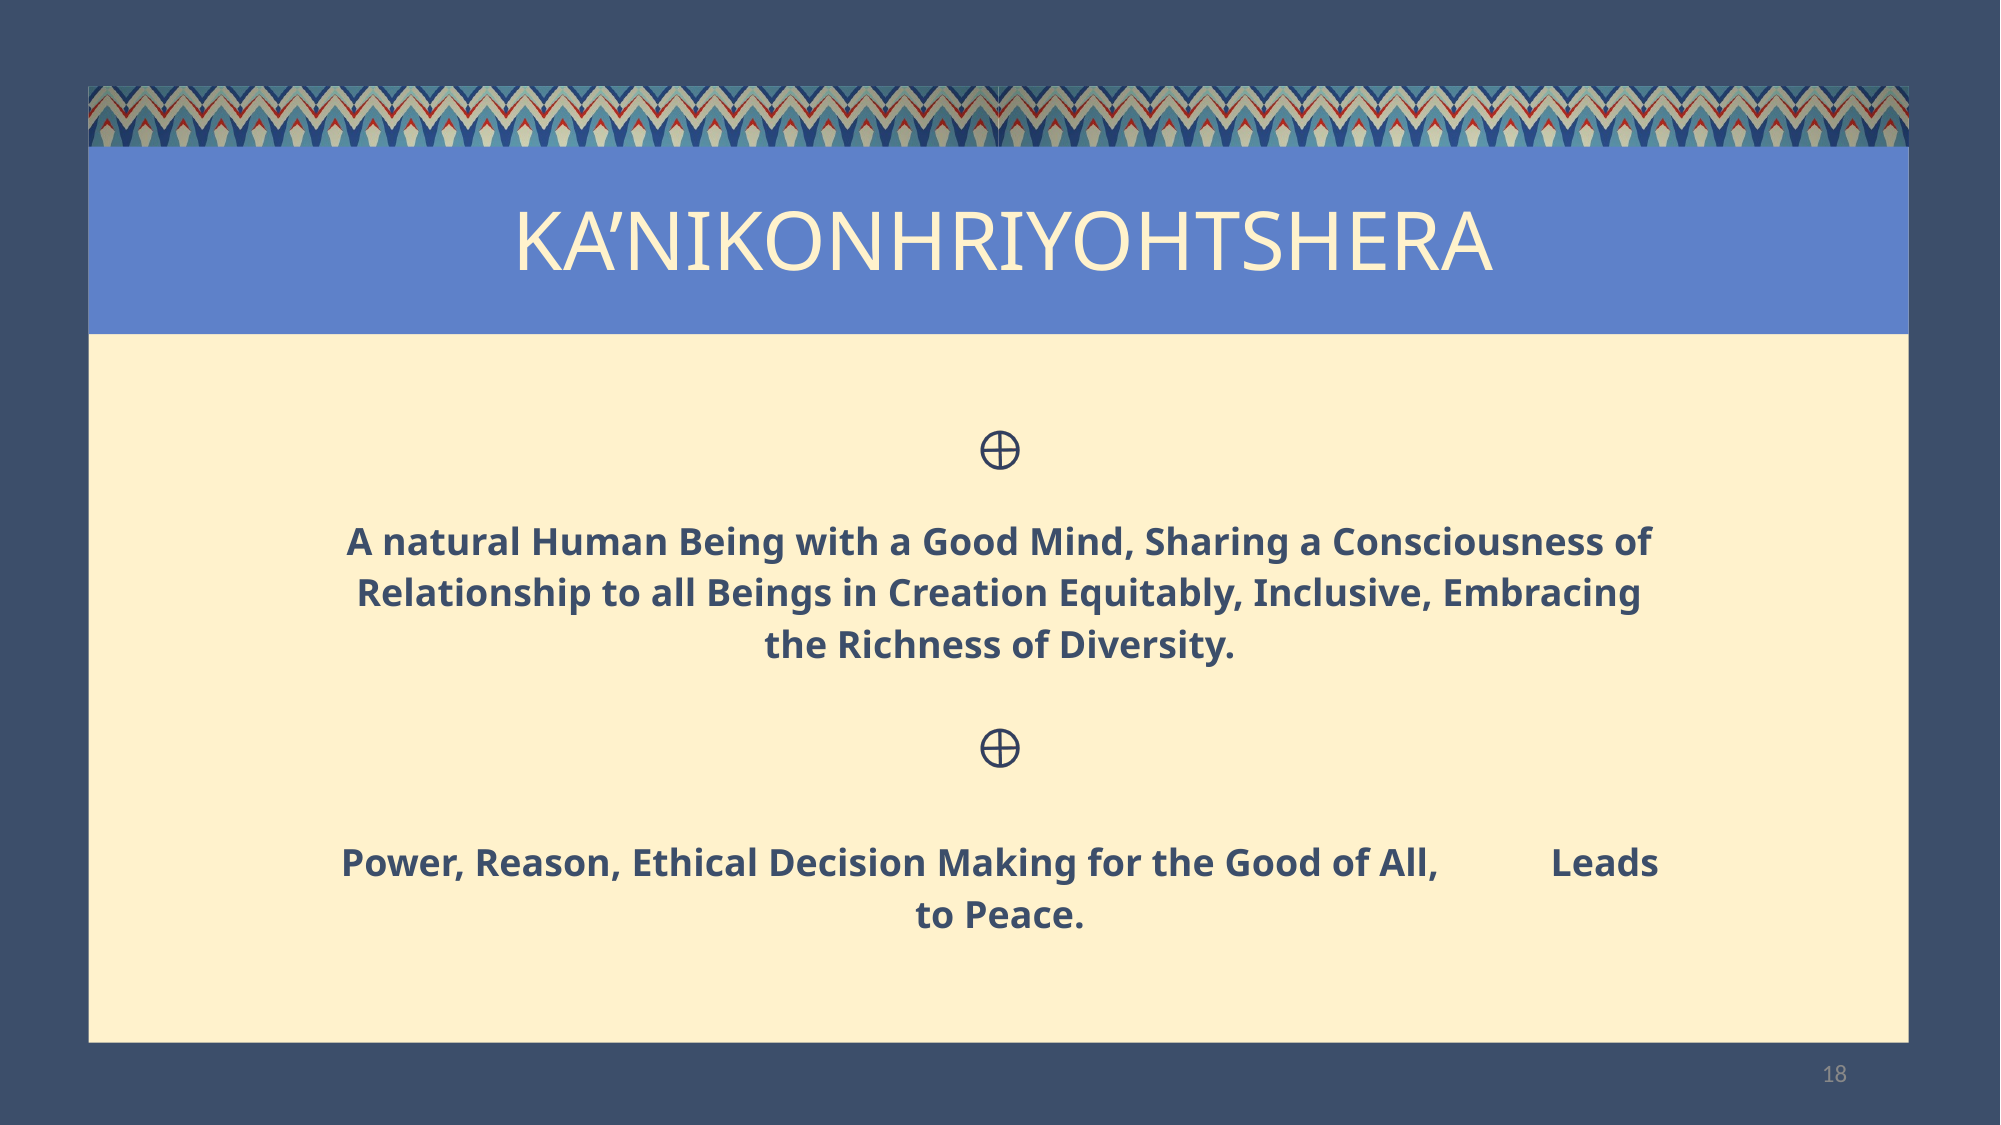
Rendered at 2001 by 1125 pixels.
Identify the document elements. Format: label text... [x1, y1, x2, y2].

picture [976, 423, 1023, 474]
list [88, 335, 1909, 1043]
text_box KA’NIKONHRIYOHTSHERA [279, 185, 1721, 303]
picture [88, 86, 1909, 147]
picture [976, 721, 1023, 773]
slide_number 18 [1412, 1042, 1863, 1103]
text_box [88, 154, 1909, 335]
text_box A natural Human Being with a Good Mind, Sharing a Consciousness of Relationship to all Beings in Creation Equitably, Inclusive, Embracing the Richness of Diversity. Power, Reason, Ethical Decision Making for the Good of All, Leads to Peace. [324, 496, 1676, 1012]
